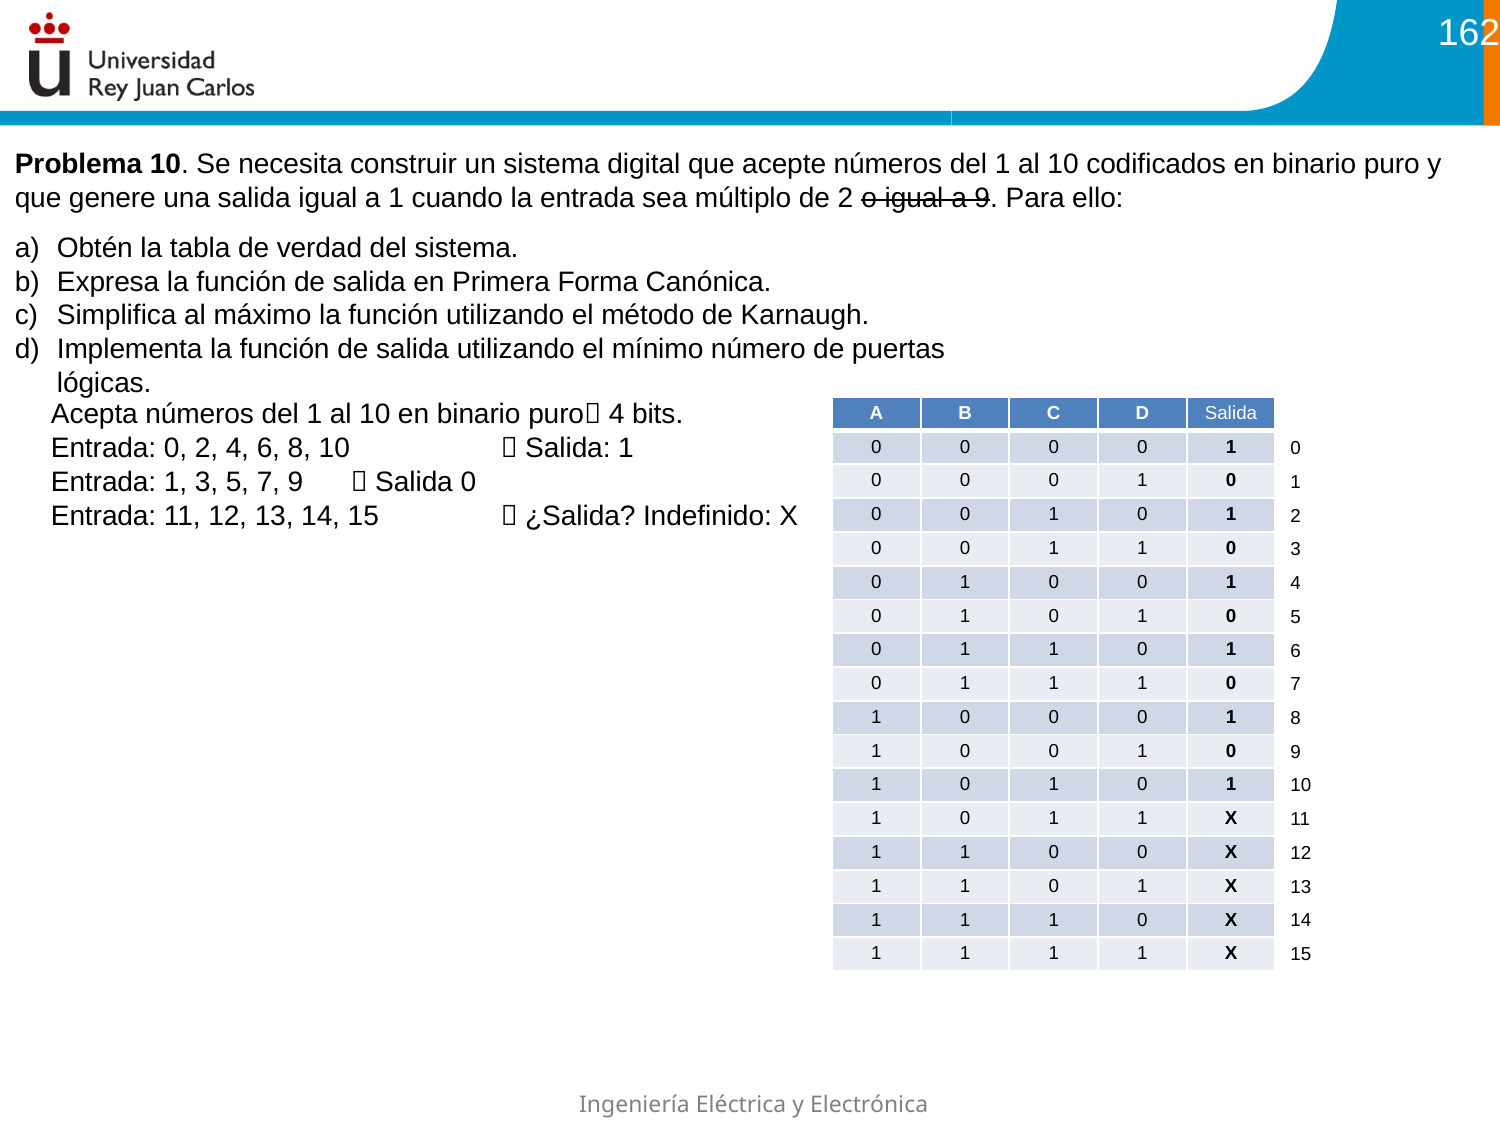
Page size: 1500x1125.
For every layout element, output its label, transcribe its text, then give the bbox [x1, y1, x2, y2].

table_cell X [1188, 803, 1274, 835]
table_cell 0 [1010, 735, 1097, 767]
table_cell 1 [1188, 567, 1274, 599]
text_box 0 1 2 3 4 5 6 7 8 9 10 11 12 13 14 15 [1275, 417, 1327, 972]
table_cell 0 [1099, 769, 1186, 801]
table_cell 1 [1099, 803, 1186, 835]
table_cell 1 [922, 634, 1008, 666]
text_box Acepta números del 1 al 10 en binario puro 4 bits. Entrada: 0, 2, 4, 6, 8, 10  Salida: 1 Entrada: 1, 3, 5, 7, 9  Salida 0 Entrada: 11, 12, 13, 14, 15  ¿Salida? Indefinido: X [36, 388, 814, 538]
table_cell 0 [833, 600, 920, 632]
table_cell 0 [922, 533, 1008, 565]
table_cell 0 [922, 465, 1008, 497]
table_cell 1 [833, 735, 920, 767]
table_cell 1 [833, 904, 920, 936]
text_box Problema 10. Se necesita construir un sistema digital que acepte números del 1 al 10 codificados en binario puro y que genere una salida igual a 1 cuando la entrada sea múltiplo de 2 o igual a 9. Para ello: [0, 138, 1500, 221]
table_cell 1 [922, 668, 1008, 700]
table_cell 0 [1010, 837, 1097, 869]
table_cell 0 [1099, 904, 1186, 936]
table_cell X [1188, 938, 1274, 970]
table_cell 0 [833, 668, 920, 700]
table_cell 1 [1010, 803, 1097, 835]
table_cell 1 [922, 567, 1008, 599]
table_cell 1 [1010, 904, 1097, 936]
table_cell X [1188, 871, 1274, 903]
table_cell 0 [1010, 433, 1097, 463]
table_cell 0 [1010, 465, 1097, 497]
table_cell 0 [1010, 702, 1097, 734]
table_cell 0 [833, 499, 920, 531]
table_cell 0 [1099, 433, 1186, 463]
table_cell 1 [833, 837, 920, 869]
table_cell 1 [833, 871, 920, 903]
table_cell 1 [1188, 499, 1274, 531]
table_cell 1 [1010, 938, 1097, 970]
table_cell 0 [1010, 567, 1097, 599]
table_cell 1 [1010, 634, 1097, 666]
table_header A [833, 398, 920, 428]
table_cell 0 [922, 803, 1008, 835]
table_cell 1 [1099, 533, 1186, 565]
table_cell 0 [1188, 533, 1274, 565]
table_header B [922, 398, 1008, 428]
table_cell 0 [1188, 465, 1274, 497]
table_cell 0 [922, 702, 1008, 734]
table_cell 0 [1099, 702, 1186, 734]
table_cell 0 [1188, 735, 1274, 767]
text_box Obtén la tabla de verdad del sistema. Expresa la función de salida en Primera Forma Canónica. Simplifica al máximo la función utilizando el método de Karnaugh. Implementa la función de salida utilizando el mínimo número de puertas lógicas. [0, 221, 1028, 406]
table_cell 1 [1188, 634, 1274, 666]
table_cell 0 [922, 499, 1008, 531]
table_cell 1 [1188, 702, 1274, 734]
table_cell 1 [1188, 433, 1274, 463]
table_cell 1 [1010, 668, 1097, 700]
table_cell 0 [1188, 668, 1274, 700]
table_cell 0 [1010, 871, 1097, 903]
table_cell 1 [922, 837, 1008, 869]
table_cell 1 [1099, 668, 1186, 700]
table_cell 1 [922, 871, 1008, 903]
table_header Salida [1188, 398, 1274, 428]
table_cell 1 [1099, 871, 1186, 903]
table_cell X [1188, 904, 1274, 936]
picture [29, 12, 254, 101]
table_cell 1 [1099, 465, 1186, 497]
table_cell 1 [1010, 769, 1097, 801]
table_cell 0 [1099, 837, 1186, 869]
table_cell 1 [833, 769, 920, 801]
table_cell 0 [1010, 600, 1097, 632]
table_cell 1 [833, 938, 920, 970]
table_cell 1 [1099, 938, 1186, 970]
table_cell 0 [833, 533, 920, 565]
table_cell 0 [922, 735, 1008, 767]
table_cell 0 [922, 769, 1008, 801]
table_cell X [1188, 837, 1274, 869]
table_cell 0 [1099, 499, 1186, 531]
table_cell 0 [1099, 634, 1186, 666]
table_cell 0 [833, 567, 920, 599]
table_cell 1 [1099, 735, 1186, 767]
table_cell 1 [1010, 533, 1097, 565]
table_cell 1 [833, 702, 920, 734]
table_header D [1099, 398, 1186, 428]
table_cell 1 [922, 904, 1008, 936]
table_cell 1 [1010, 499, 1097, 531]
table_cell 1 [1188, 769, 1274, 801]
table_cell 0 [833, 465, 920, 497]
table_cell 1 [1099, 600, 1186, 632]
table_cell 0 [922, 433, 1008, 463]
slide_number 162 [1423, 0, 1500, 75]
table_cell 1 [833, 803, 920, 835]
table_cell 0 [1188, 600, 1274, 632]
table_cell 0 [1099, 567, 1186, 599]
table_cell 0 [833, 433, 920, 463]
table_cell 1 [922, 600, 1008, 632]
table_cell 1 [922, 938, 1008, 970]
table_header C [1010, 398, 1097, 428]
table_cell 0 [833, 634, 920, 666]
